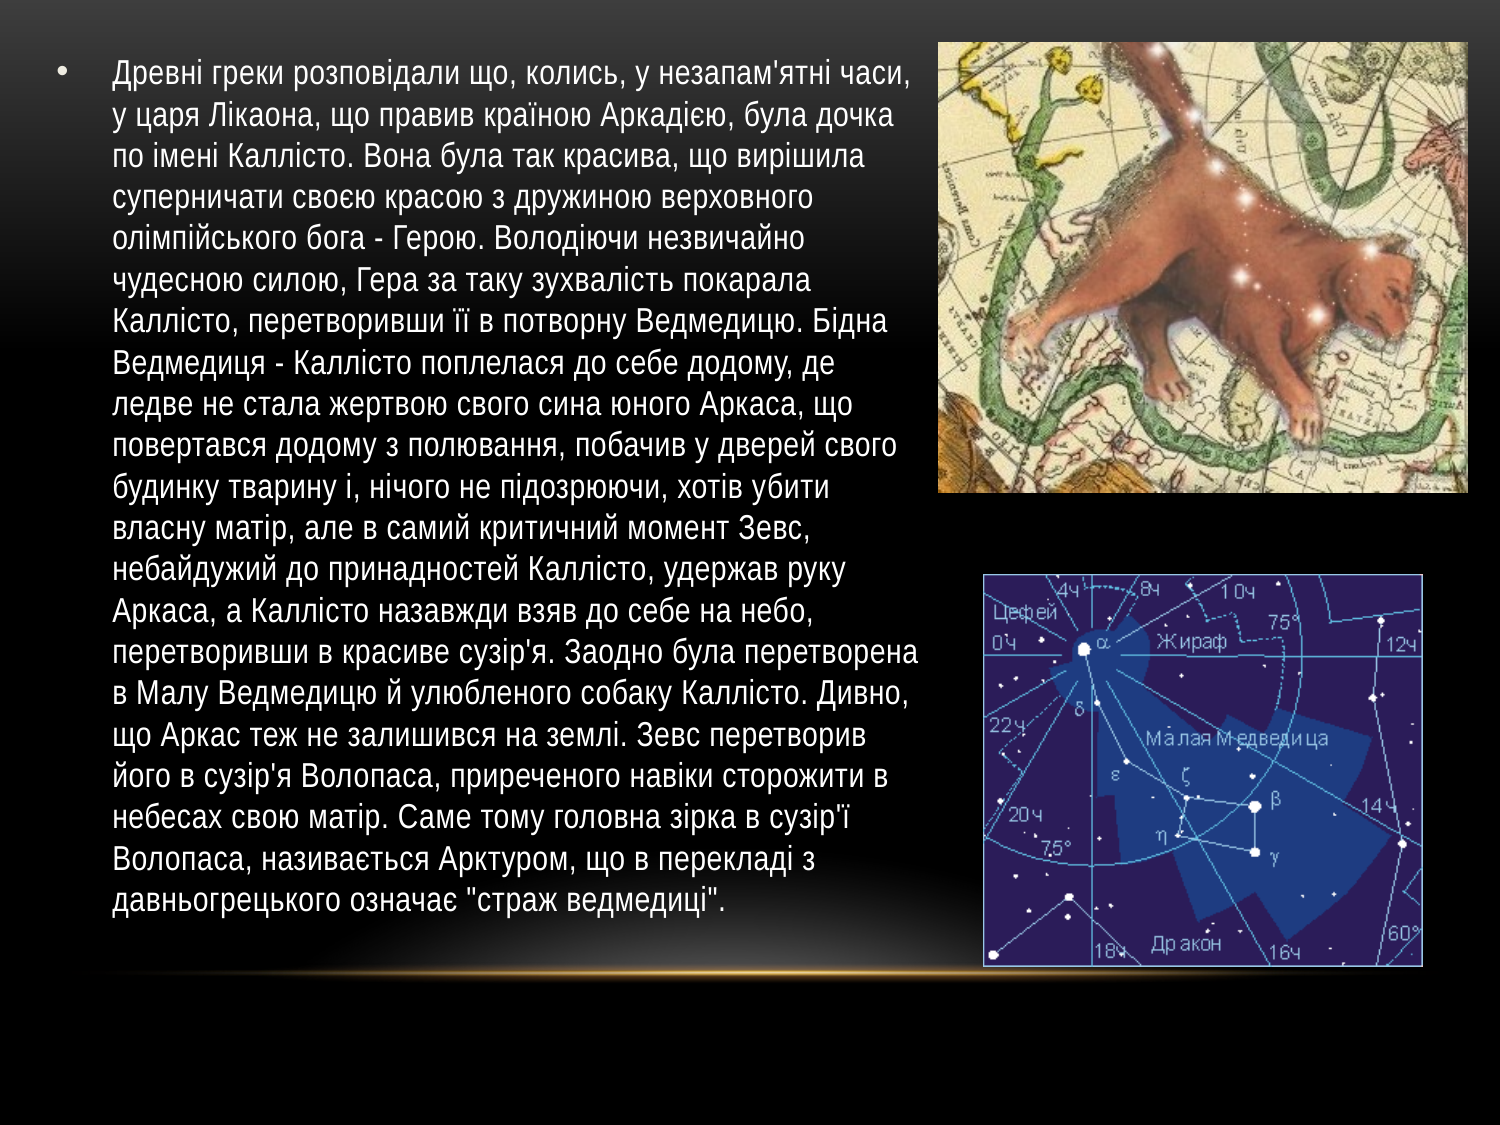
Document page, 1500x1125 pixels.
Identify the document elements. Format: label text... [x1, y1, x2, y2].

picture [0, 0, 1500, 1125]
list Древні греки розповідали що, колись, у незапам'ятні часи, у царя Лікаона, що правив країною Аркадією, була дочка по імені Каллісто. Вона була так красива, що вирішила суперничати своєю красою з дружиною верховного олімпійського бога - Герою. Володіючи незвичайно чудесною силою, Гера за таку зухвалість покарала Каллісто, перетворивши її в потворну Ведмедицю. Бідна Ведмедиця - Каллісто поплелася до себе додому, де ледве не стала жертвою свого сина юного Аркаса, що повертався додому з полювання, побачив у дверей свого будинку тварину і, нічого не підозрюючи, хотів убити власну матір, але в самий критичний момент Зевс, небайдужий до принадностей Каллісто, удержав руку Аркаса, а Каллісто назавжди взяв до себе на небо, перетворивши в красиве сузір'я. Заодно була перетворена в Малу Ведмедицю й улюбленого собаку Каллісто. Дивно, що Аркас теж не залишився на землі. Зевс перетворив його в сузір'я Волопаса, приреченого навіки сторожити в небесах свою матір. Саме тому головна зірка в сузір'ї Волопаса, називається Арктуром, що в перекладі з давньогрецького означає "страж ведмедиці". [41, 42, 940, 967]
